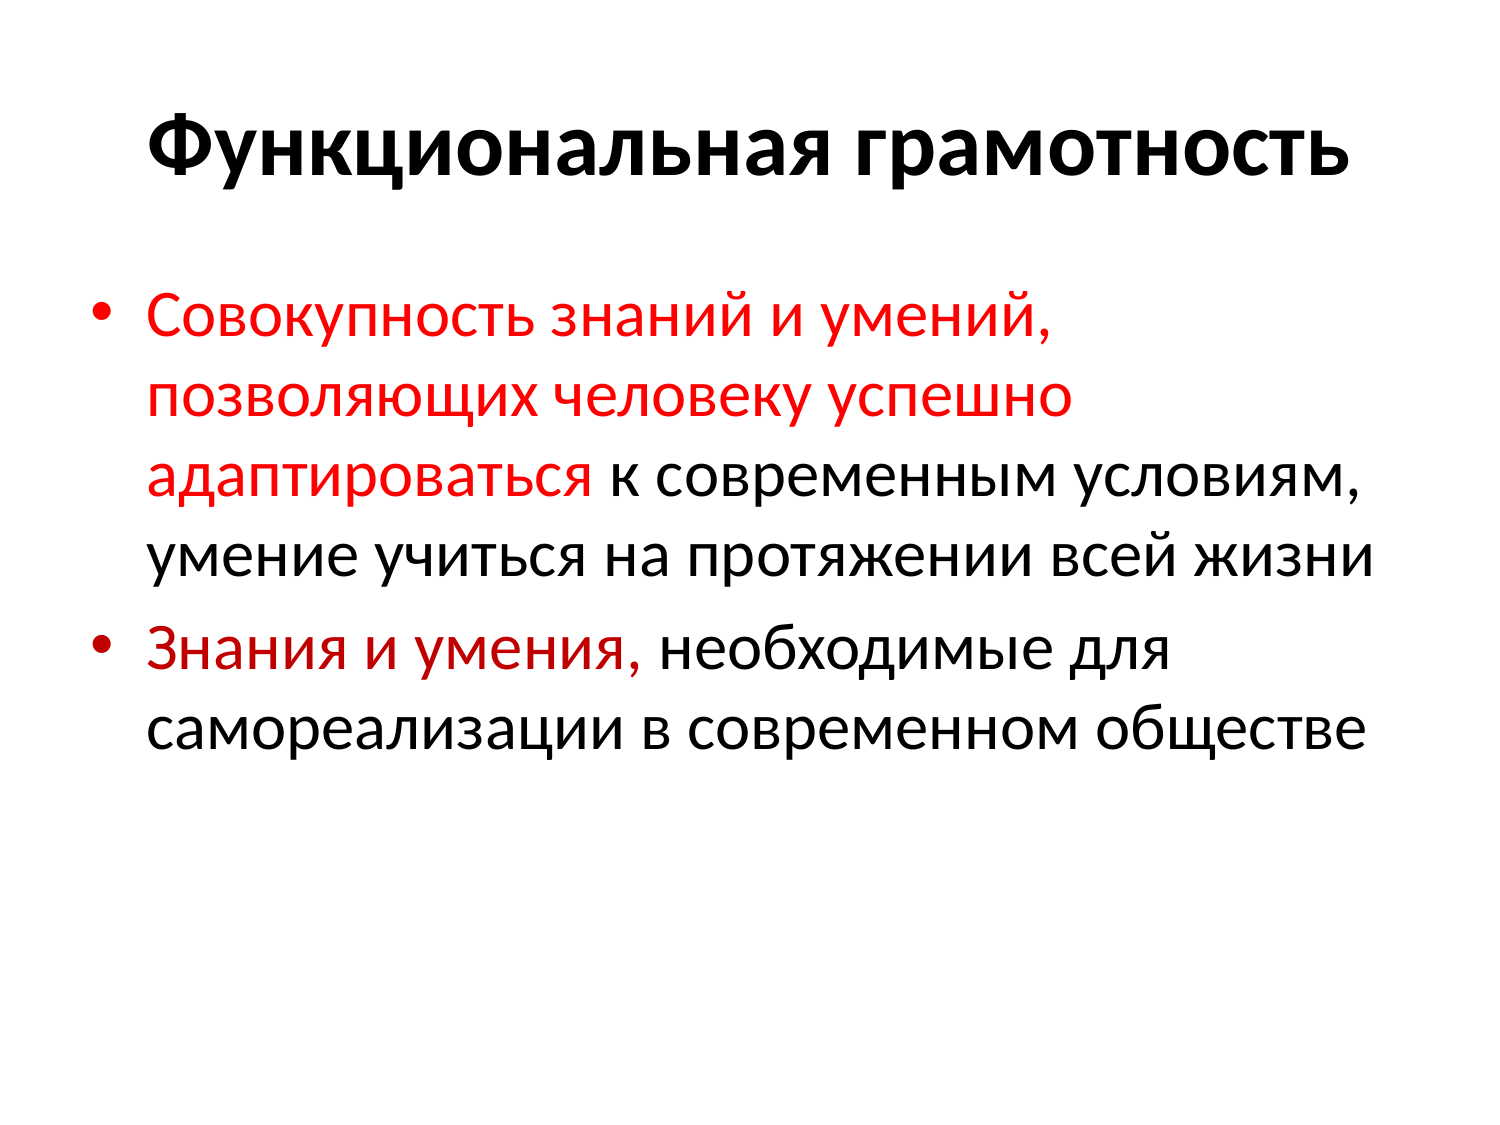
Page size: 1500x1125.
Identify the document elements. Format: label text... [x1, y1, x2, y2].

list Совокупность знаний и умений, позволяющих человеку успешно адаптироваться к современным условиям, умение учиться на протяжении всей жизни Знания и умения, необходимые для самореализации в современном обществе [75, 262, 1425, 1005]
title Функциональная грамотность [75, 45, 1425, 233]
